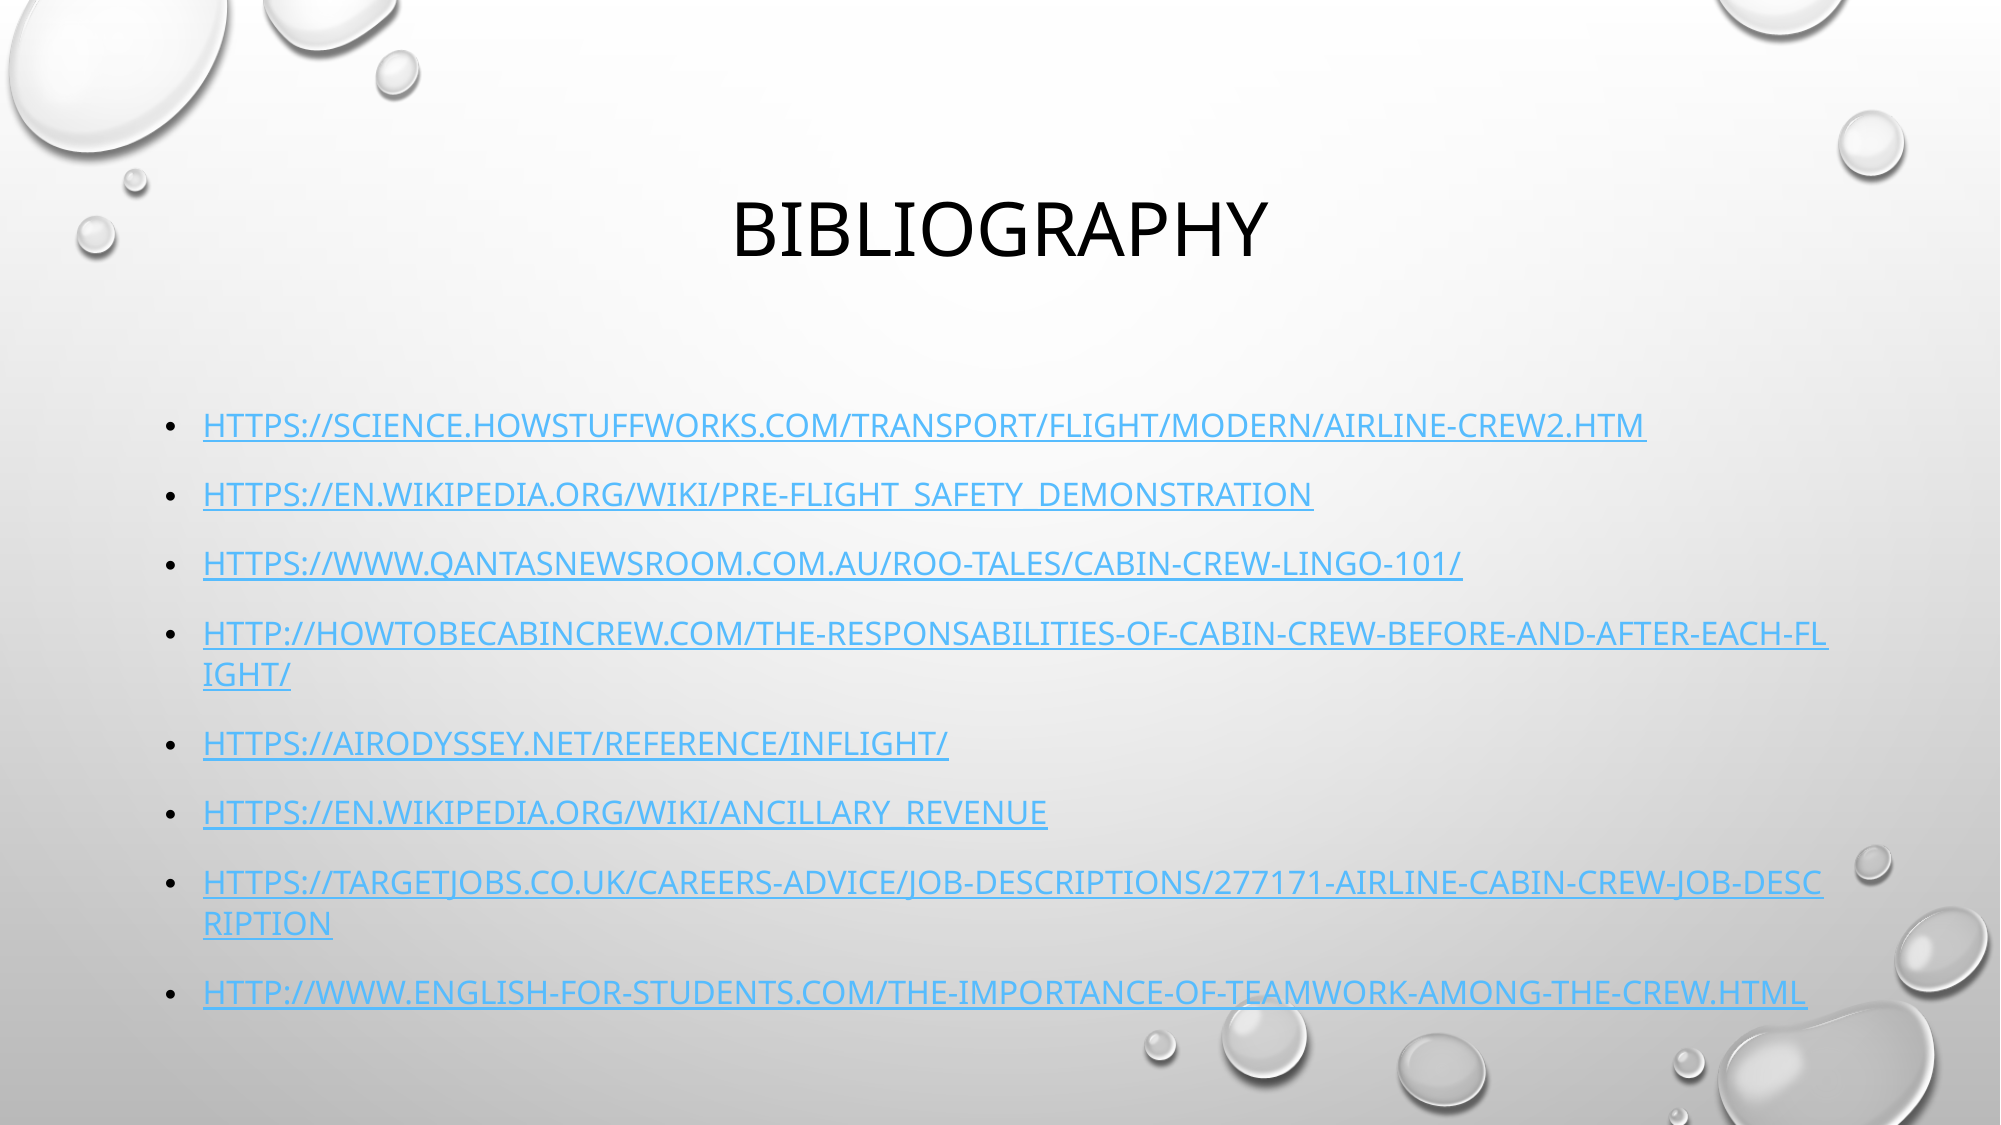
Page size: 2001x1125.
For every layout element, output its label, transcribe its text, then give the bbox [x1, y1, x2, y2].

picture [0, 0, 2000, 1125]
list https://science.howstuffworks.com/transport/flight/modern/airline-crew2.htm https://en.wikipedia.org/wiki/Pre-flight_safety_demonstration https://www.qantasnewsroom.com.au/roo-tales/cabin-crew-lingo-101/ http://howtobecabincrew.com/the-responsabilities-of-cabin-crew-before-and-after-each-flight/ https://airodyssey.net/reference/inflight/ https://en.wikipedia.org/wiki/Ancillary_revenue https://targetjobs.co.uk/careers-advice/job-descriptions/277171-airline-cabin-crew-job-description http://www.english-for-students.com/the-importance-of-teamwork-among-the-crew.html [149, 388, 1850, 950]
title bibliography [149, 101, 1851, 364]
